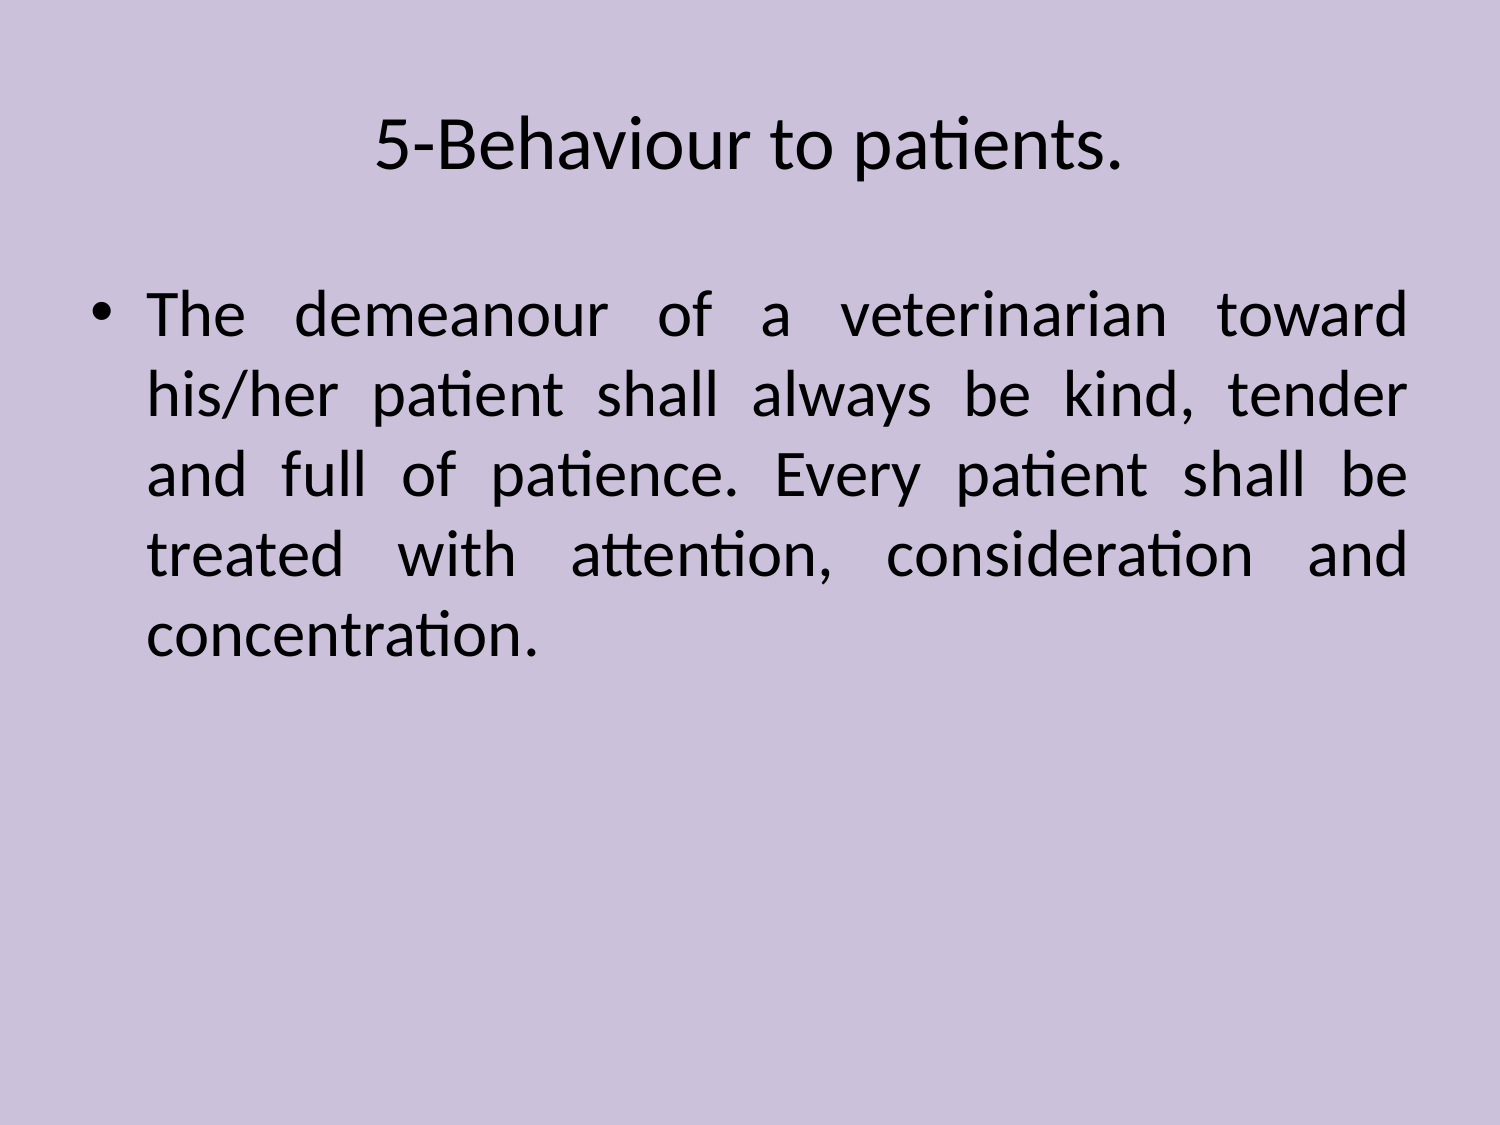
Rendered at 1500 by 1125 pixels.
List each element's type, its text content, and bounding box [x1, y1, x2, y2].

list The demeanour of a veterinarian toward his/her patient shall always be kind, tender and full of patience. Every patient shall be treated with attention, consideration and concentration. [75, 262, 1425, 1005]
title 5-Behaviour to patients. [75, 45, 1425, 233]
